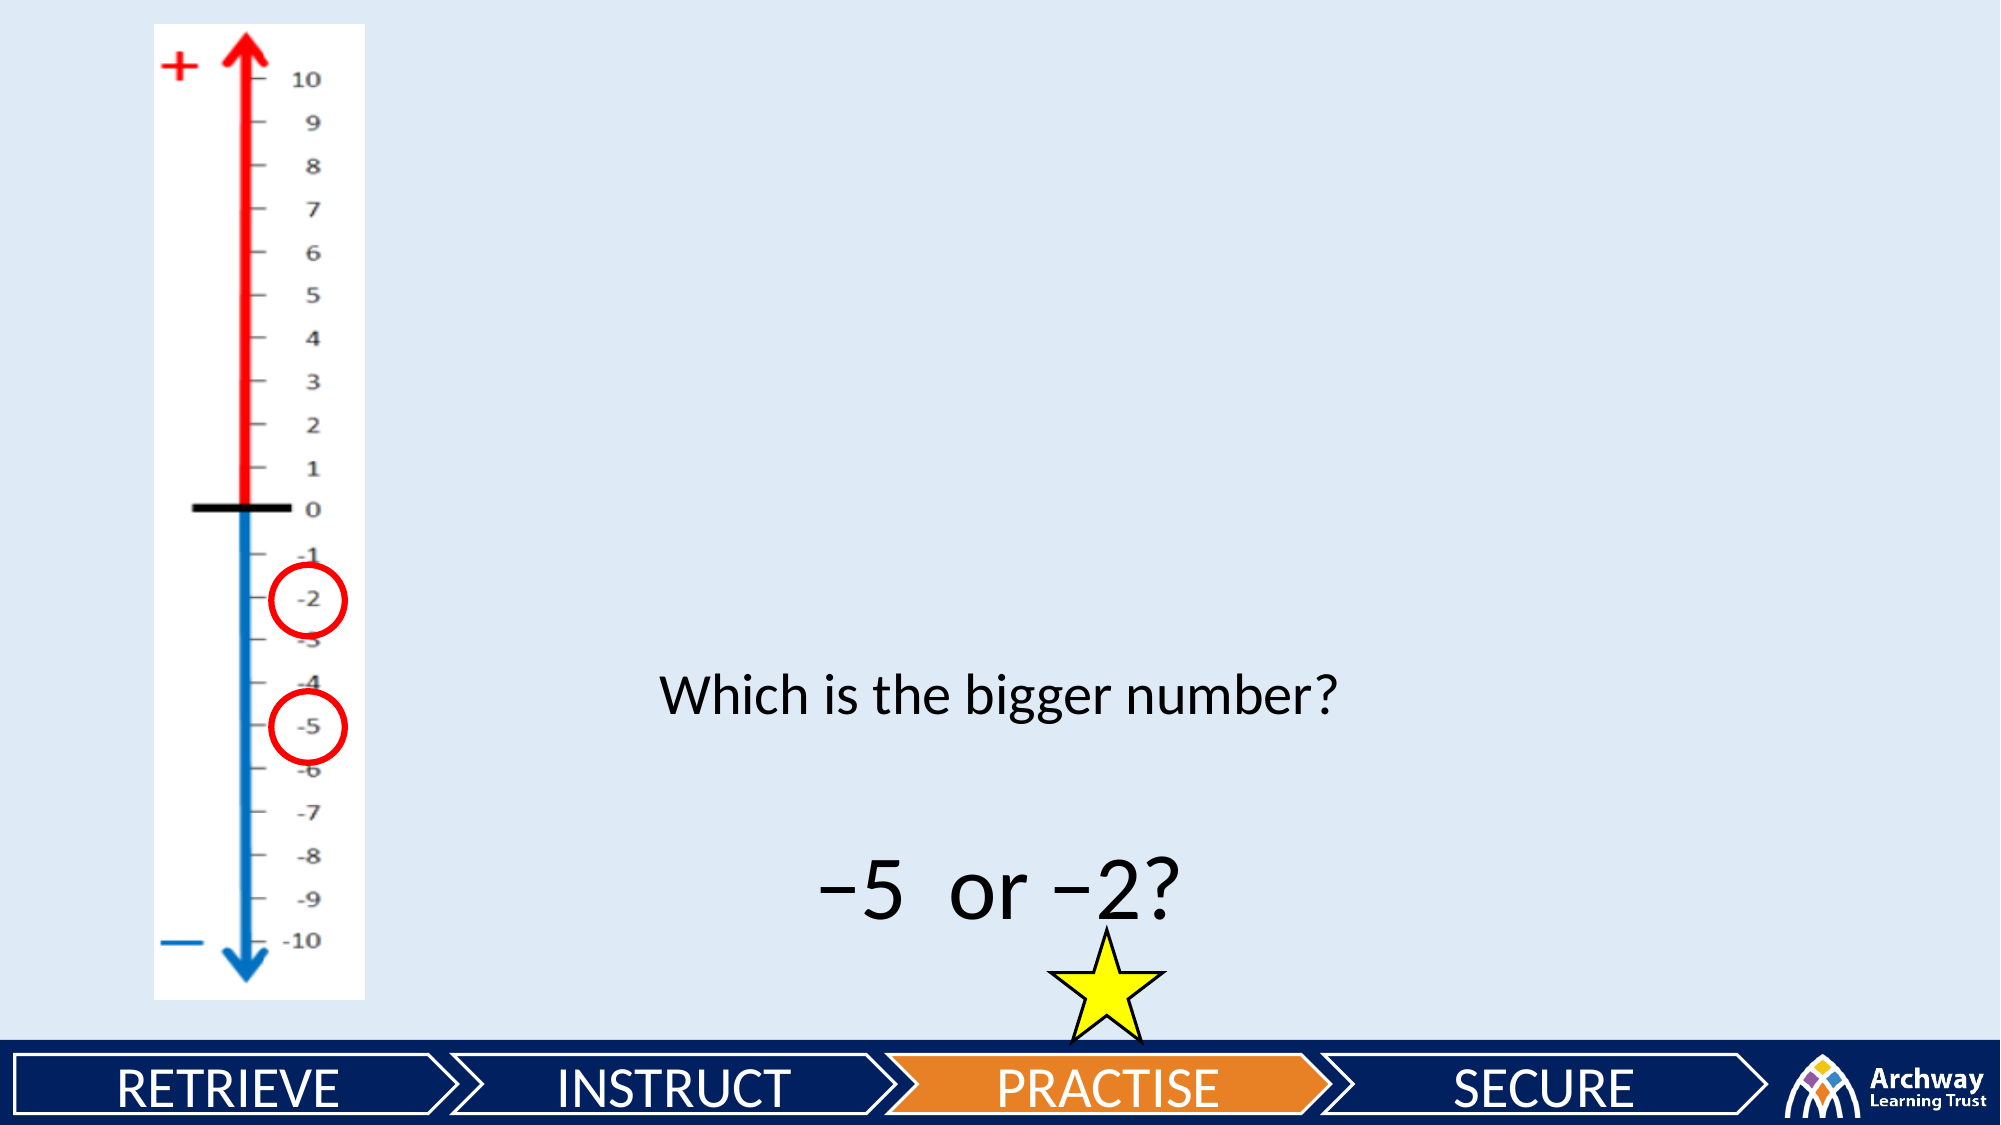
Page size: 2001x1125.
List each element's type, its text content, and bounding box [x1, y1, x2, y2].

picture [1783, 1053, 1987, 1118]
text_box Which is the bigger number? [644, 648, 1356, 734]
text_box −5 or −2? [800, 820, 1200, 945]
picture [154, 24, 365, 1000]
text_box [1047, 926, 1166, 1045]
